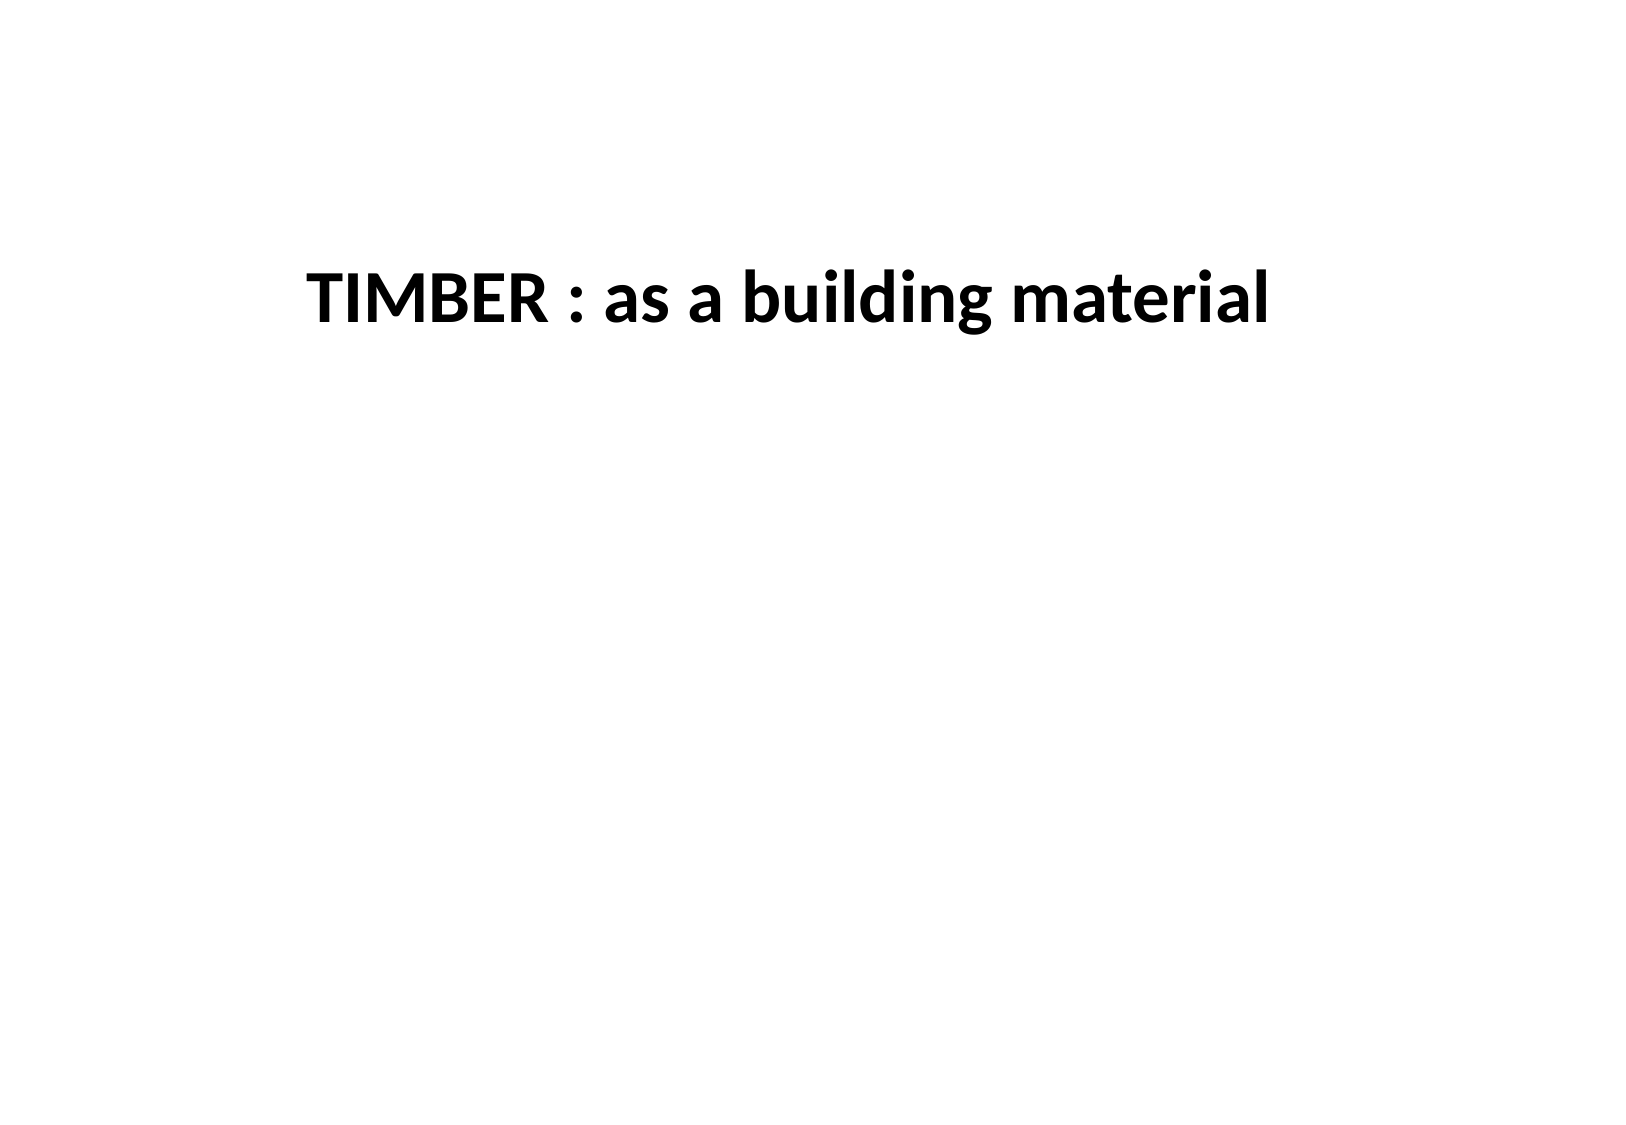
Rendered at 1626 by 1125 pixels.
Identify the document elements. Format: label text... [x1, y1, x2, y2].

text_box TIMBER : as a building material [249, 240, 1328, 346]
